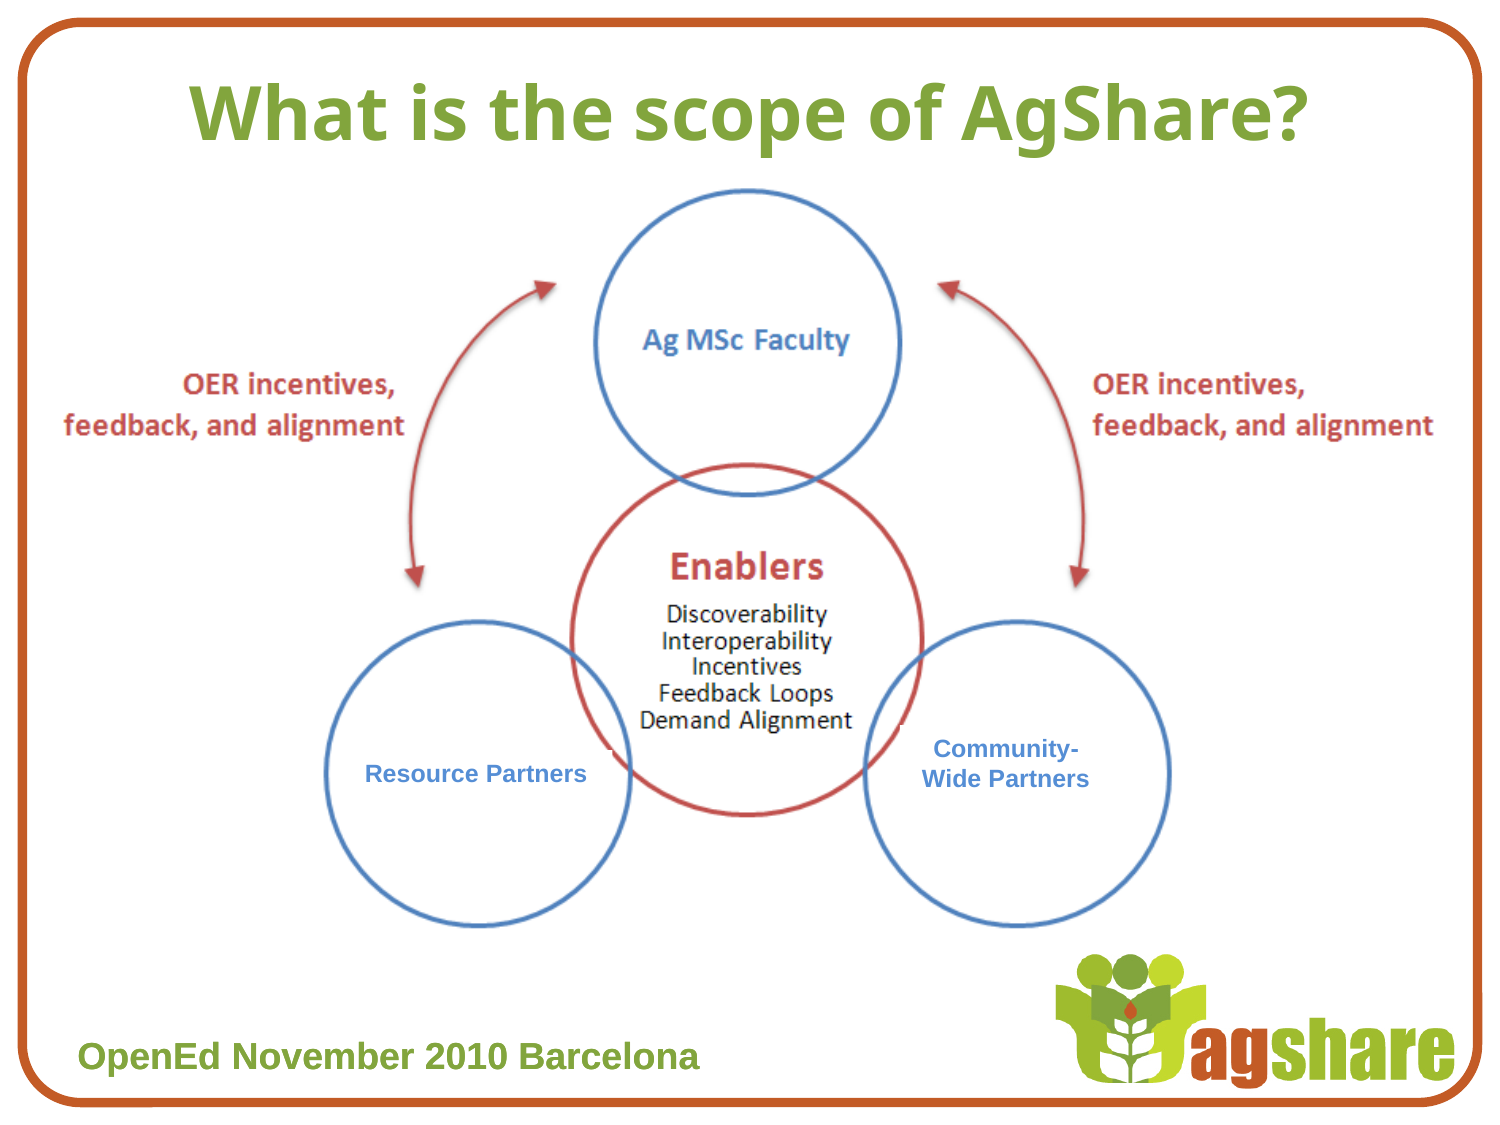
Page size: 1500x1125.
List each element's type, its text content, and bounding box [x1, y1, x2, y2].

picture [37, 187, 1459, 930]
title What is the scope of AgShare? [74, 44, 1426, 176]
picture [1046, 943, 1463, 1094]
